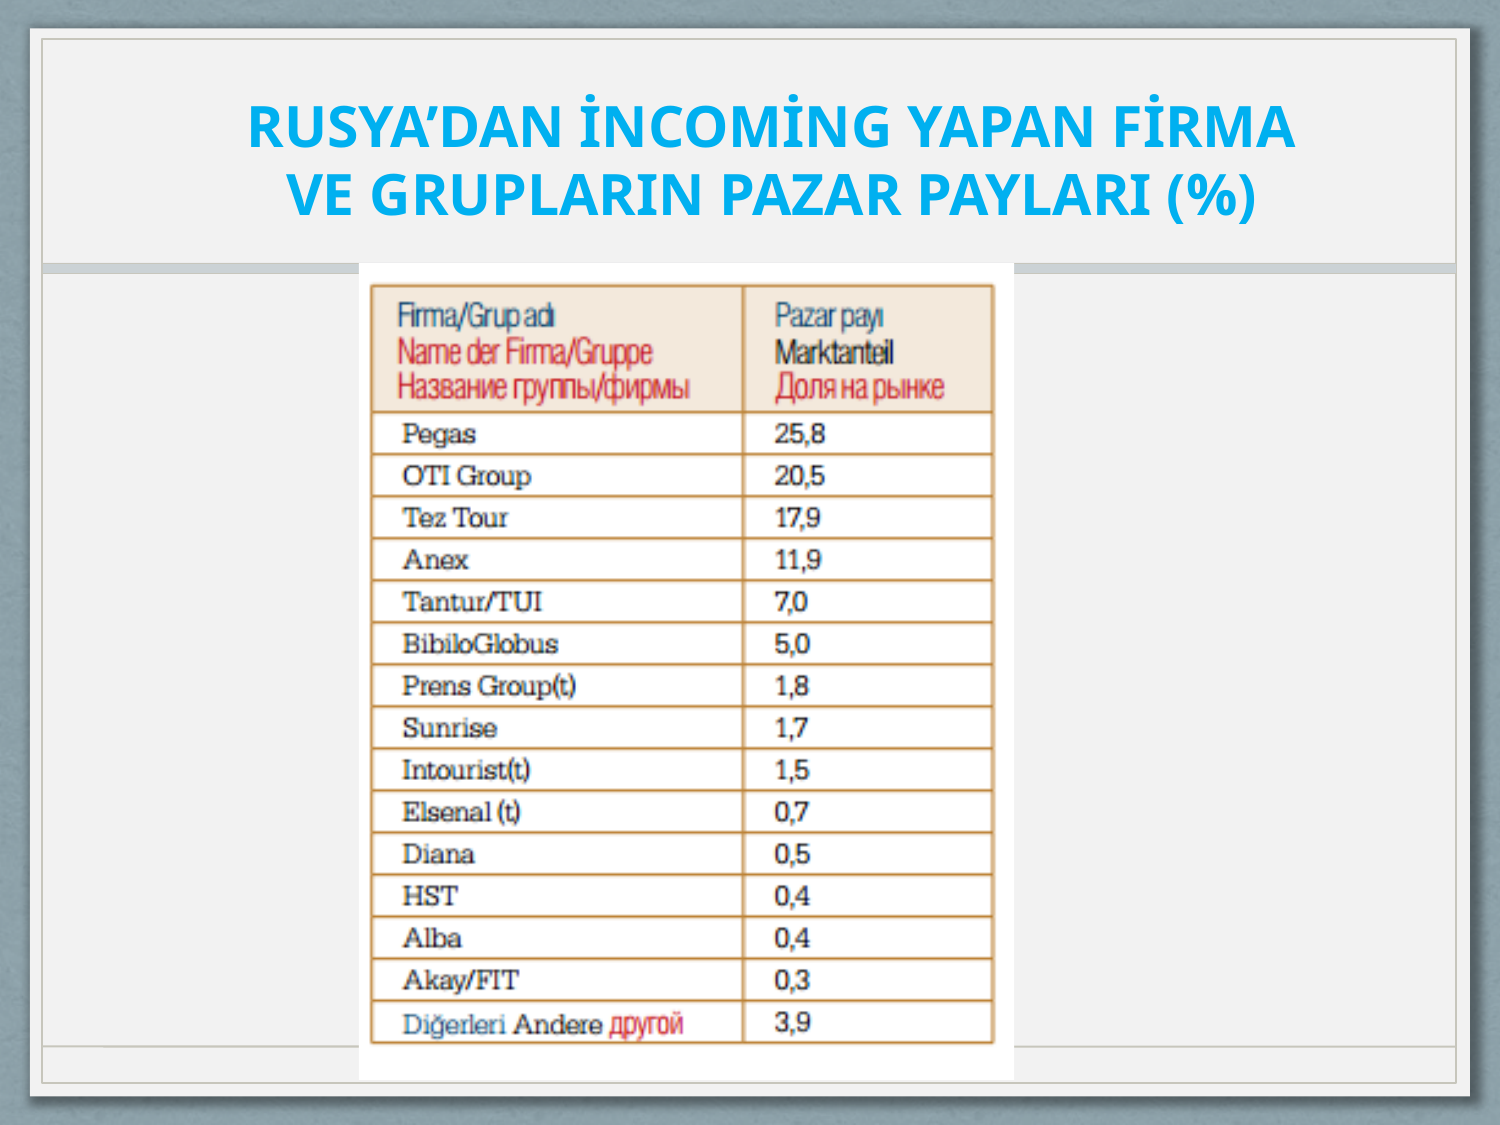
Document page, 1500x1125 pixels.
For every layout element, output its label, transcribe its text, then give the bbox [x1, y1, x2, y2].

title RUSYA’DAN İNCOMİNG YAPAN FİRMA VE GRUPLARIN PAZAR PAYLARI (%) [223, 53, 1320, 264]
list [358, 263, 1015, 1081]
